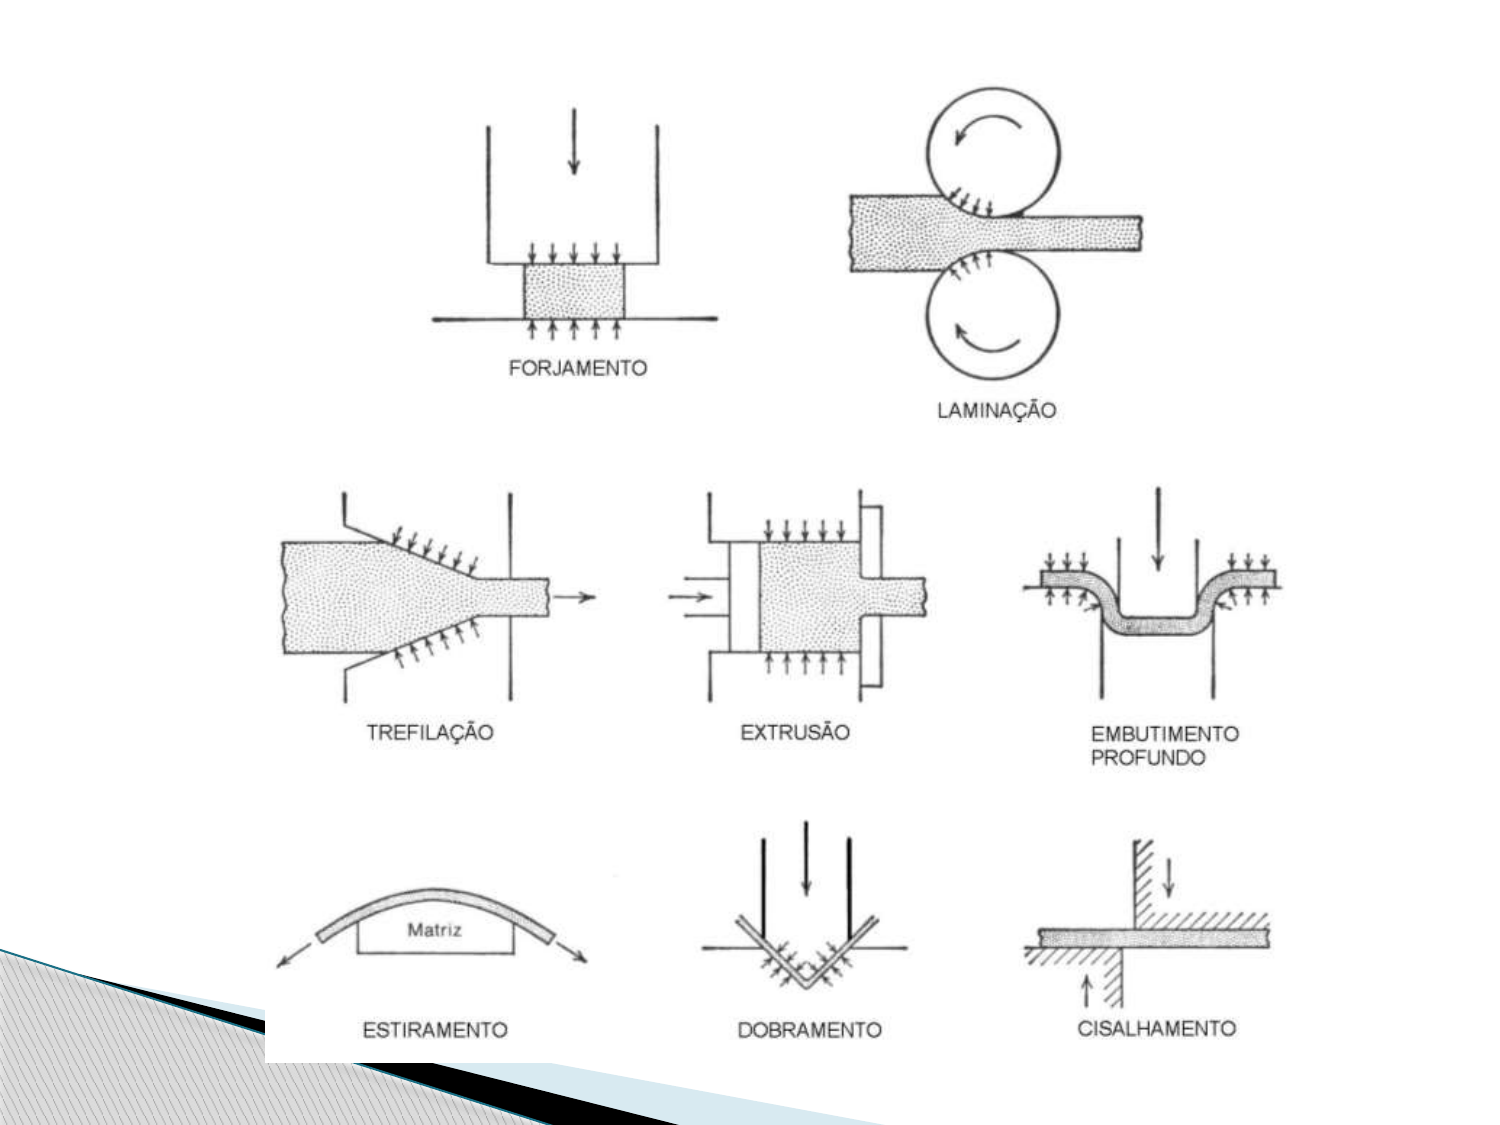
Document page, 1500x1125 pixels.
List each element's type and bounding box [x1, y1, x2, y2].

list [265, 66, 1289, 1064]
